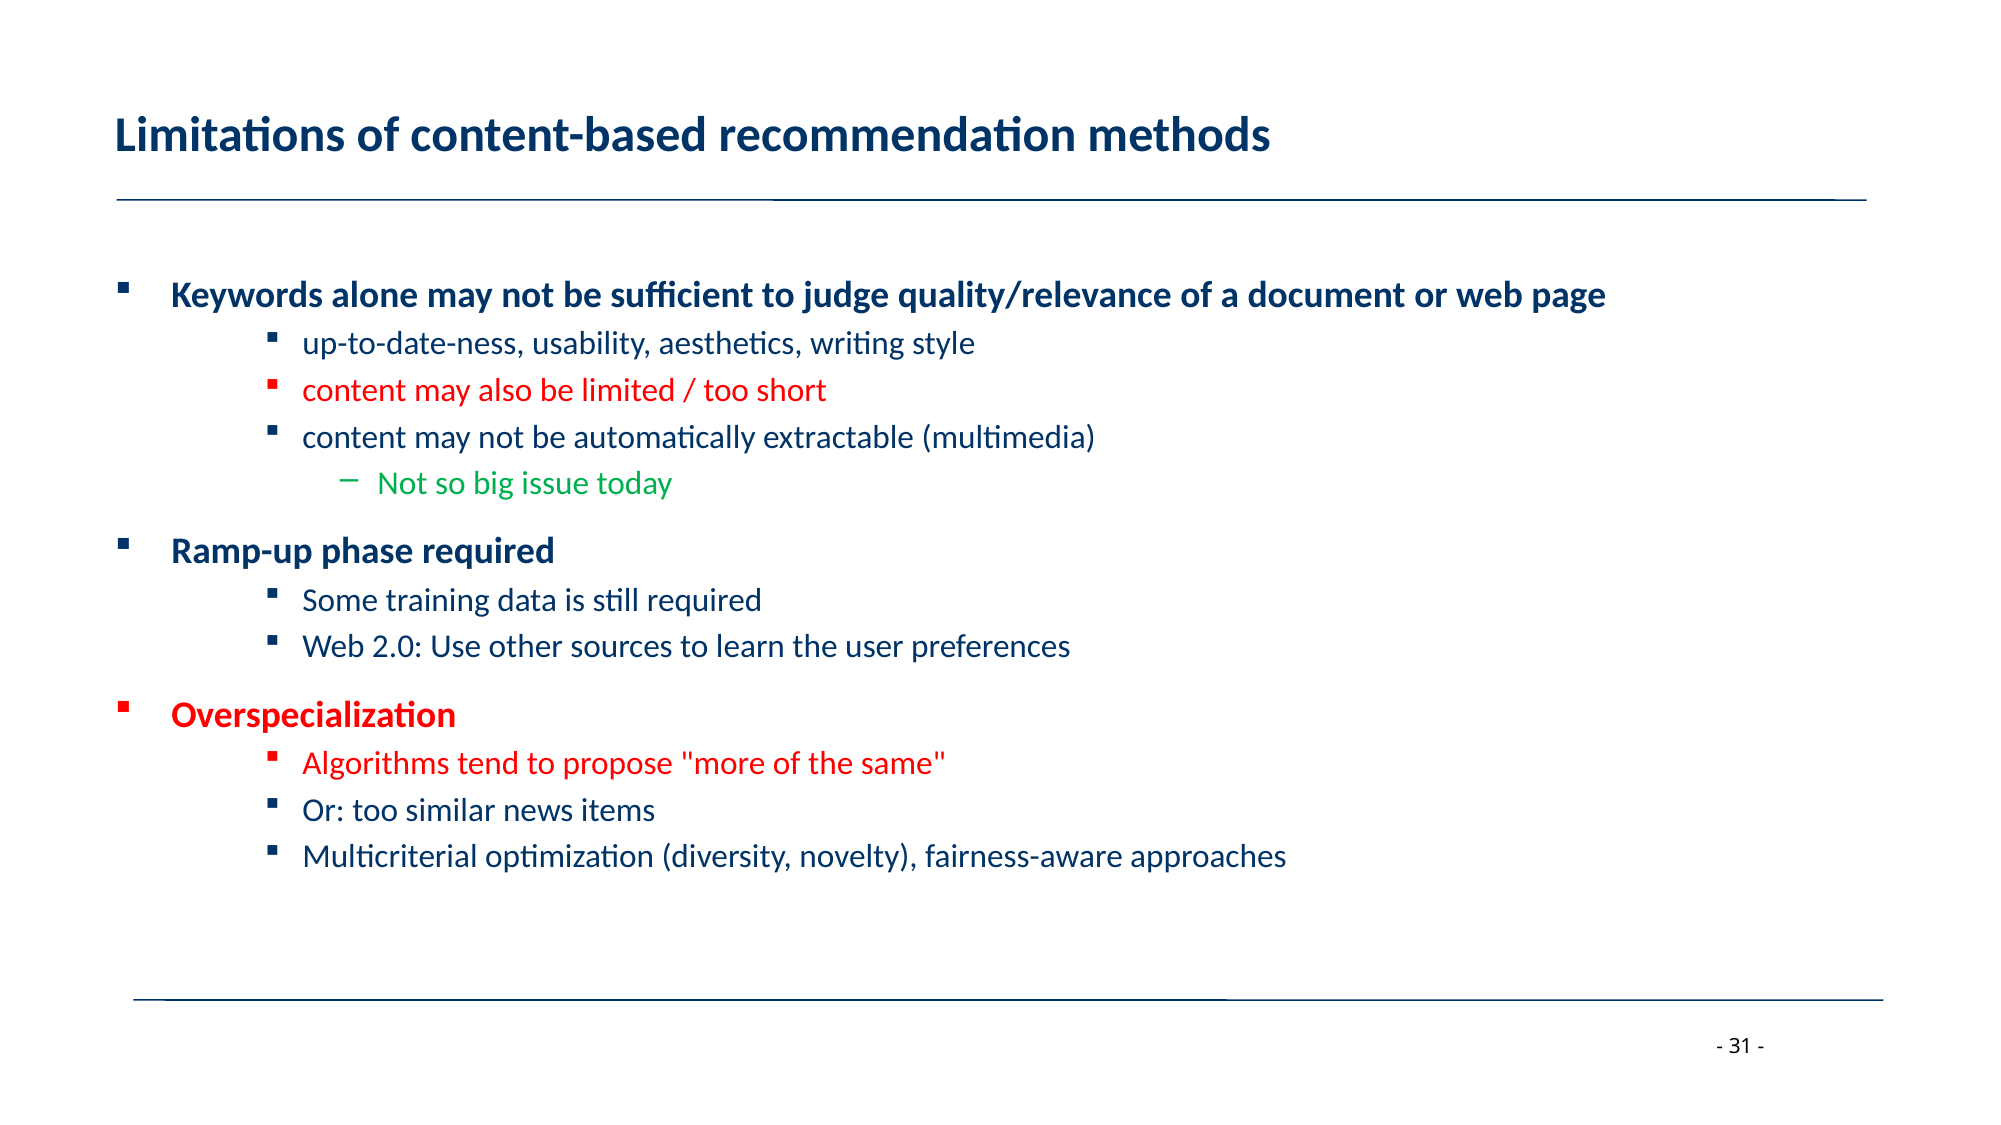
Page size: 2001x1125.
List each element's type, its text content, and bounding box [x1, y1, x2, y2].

title Limitations of content-based recommendation methods [99, 37, 1901, 226]
list Keywords alone may not be sufficient to judge quality/relevance of a document or web page up-to-date-ness, usability, aesthetics, writing style content may also be limited / too short content may not be automatically extractable (multimedia) Not so big issue today Ramp-up phase required Some training data is still required Web 2.0: Use other sources to learn the user preferences Overspecialization Algorithms tend to propose "more of the same" Or: too similar news items Multicriterial optimization (diversity, novelty), fairness-aware approaches [99, 262, 1901, 1006]
